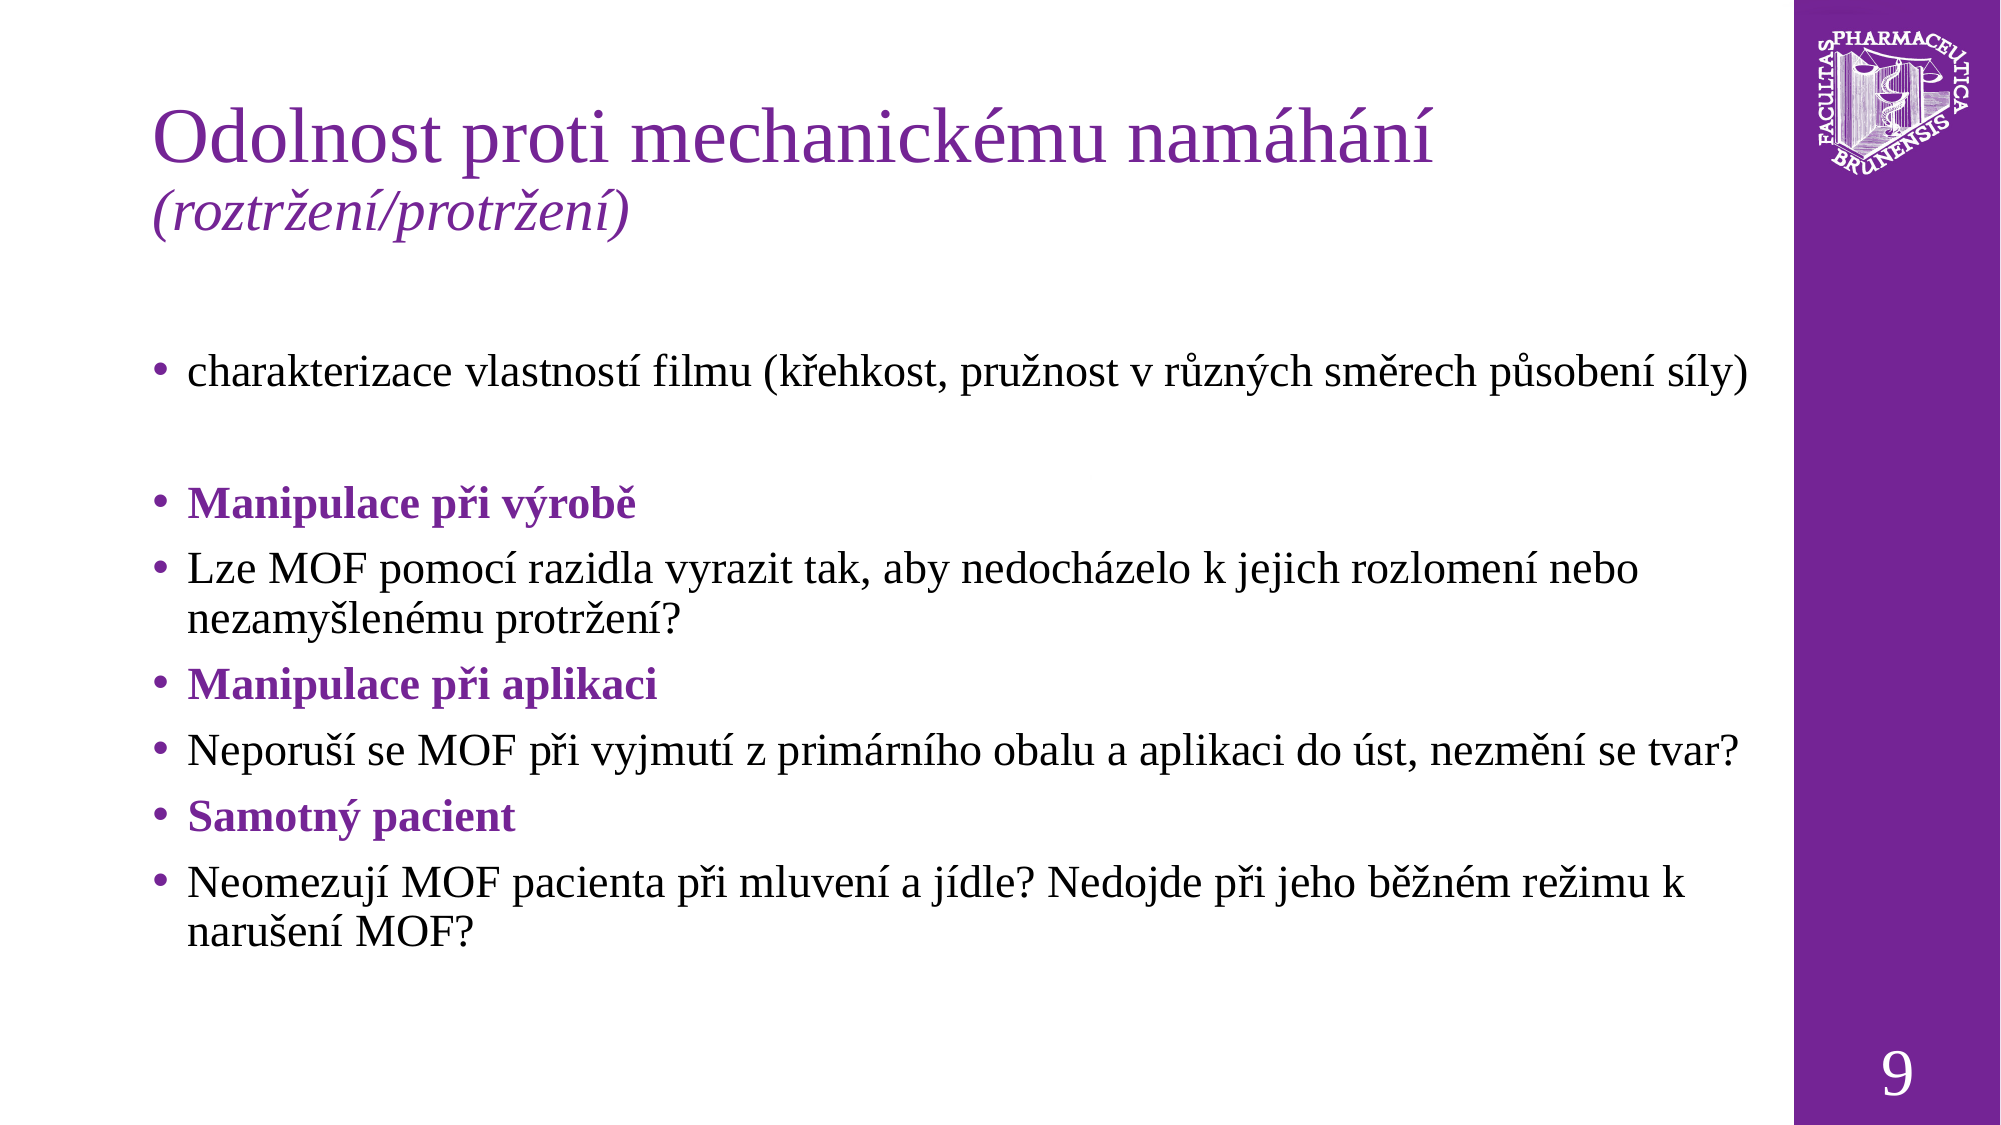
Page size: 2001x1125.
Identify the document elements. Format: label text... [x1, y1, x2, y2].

picture [0, 0, 2001, 1125]
slide_number 9 [1795, 1038, 2000, 1099]
title Odolnost proti mechanickému namáhání (roztržení/protržení) [137, 59, 1630, 278]
list charakterizace vlastností filmu (křehkost, pružnost v různých směrech působení síly) Manipulace při výrobě Lze MOF pomocí razidla vyrazit tak, aby nedocházelo k jejich rozlomení nebo nezamyšlenému protržení? Manipulace při aplikaci Neporuší se MOF při vyjmutí z primárního obalu a aplikaci do úst, nezmění se tvar? Samotný pacient Neomezují MOF pacienta při mluvení a jídle? Nedojde při jeho běžném režimu k narušení MOF? [137, 338, 1773, 1039]
